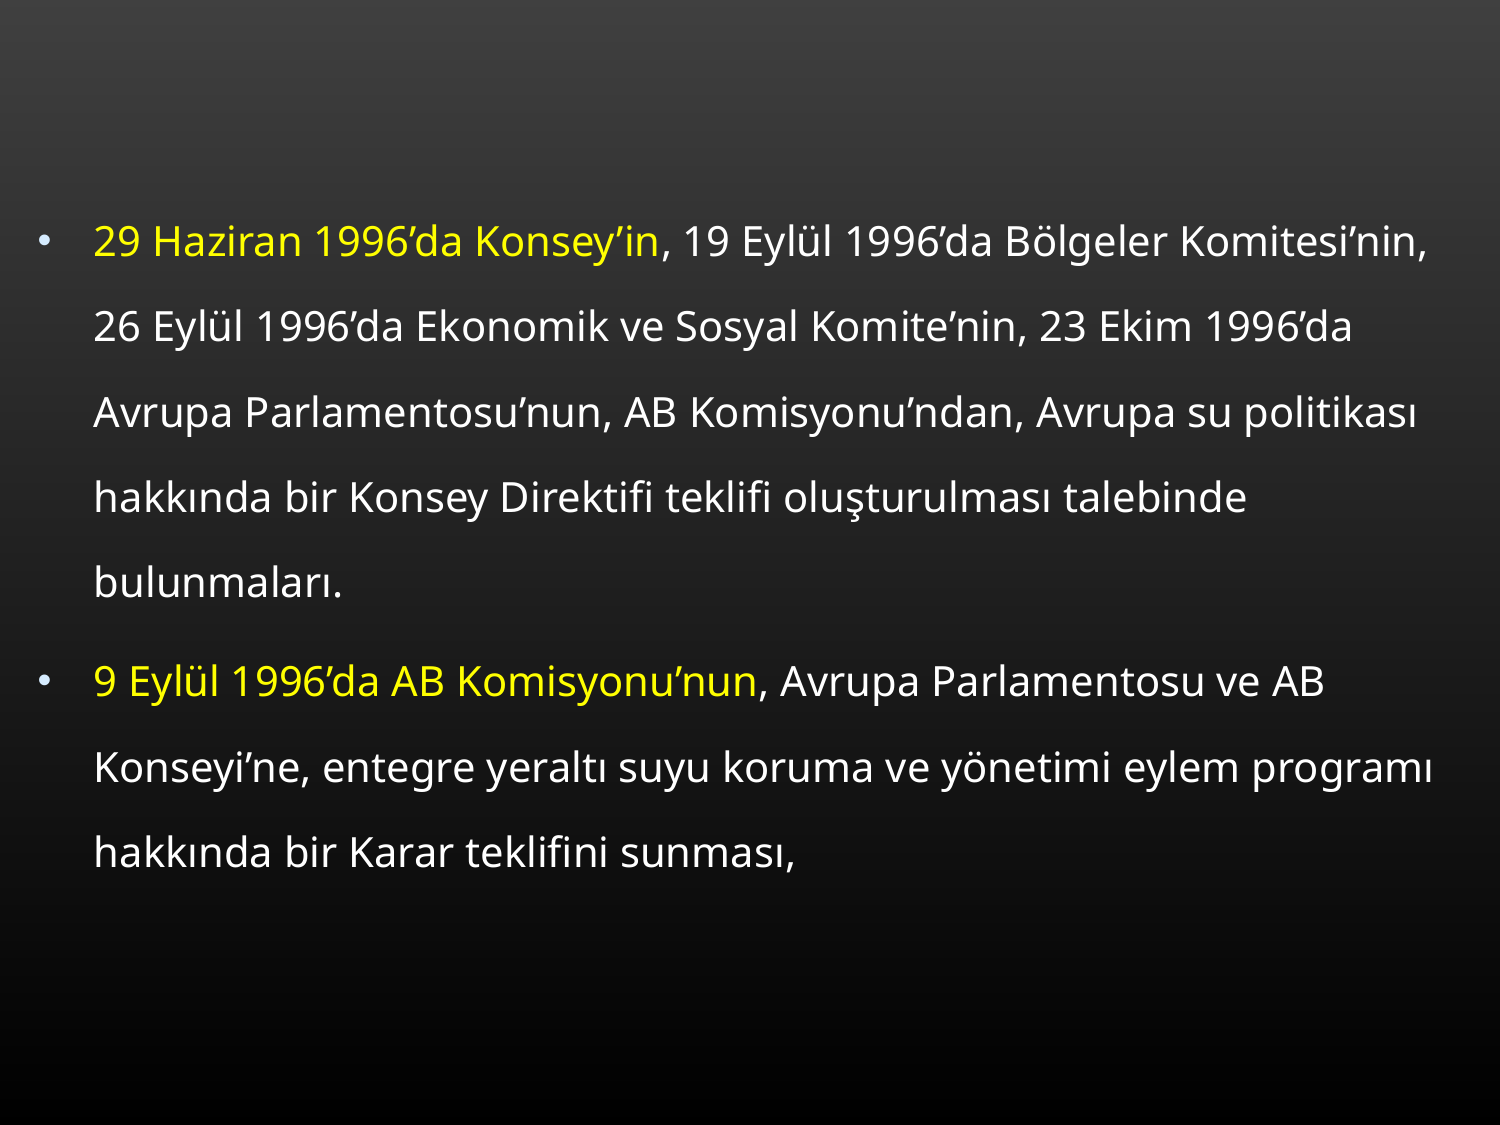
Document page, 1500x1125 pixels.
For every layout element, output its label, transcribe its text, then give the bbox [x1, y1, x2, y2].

list 29 Haziran 1996’da Konsey’in, 19 Eylül 1996’da Bölgeler Komitesi’nin, 26 Eylül 1996’da Ekonomik ve Sosyal Komite’nin, 23 Ekim 1996’da Avrupa Parlamentosu’nun, AB Komisyonu’ndan, Avrupa su politikası hakkında bir Konsey Direktifi teklifi oluşturulması talebinde bulunmaları. 9 Eylül 1996’da AB Komisyonu’nun, Avrupa Parlamentosu ve AB Konseyi’ne, entegre yeraltı suyu koruma ve yönetimi eylem programı hakkında bir Karar teklifini sunması, [11, 172, 1489, 996]
